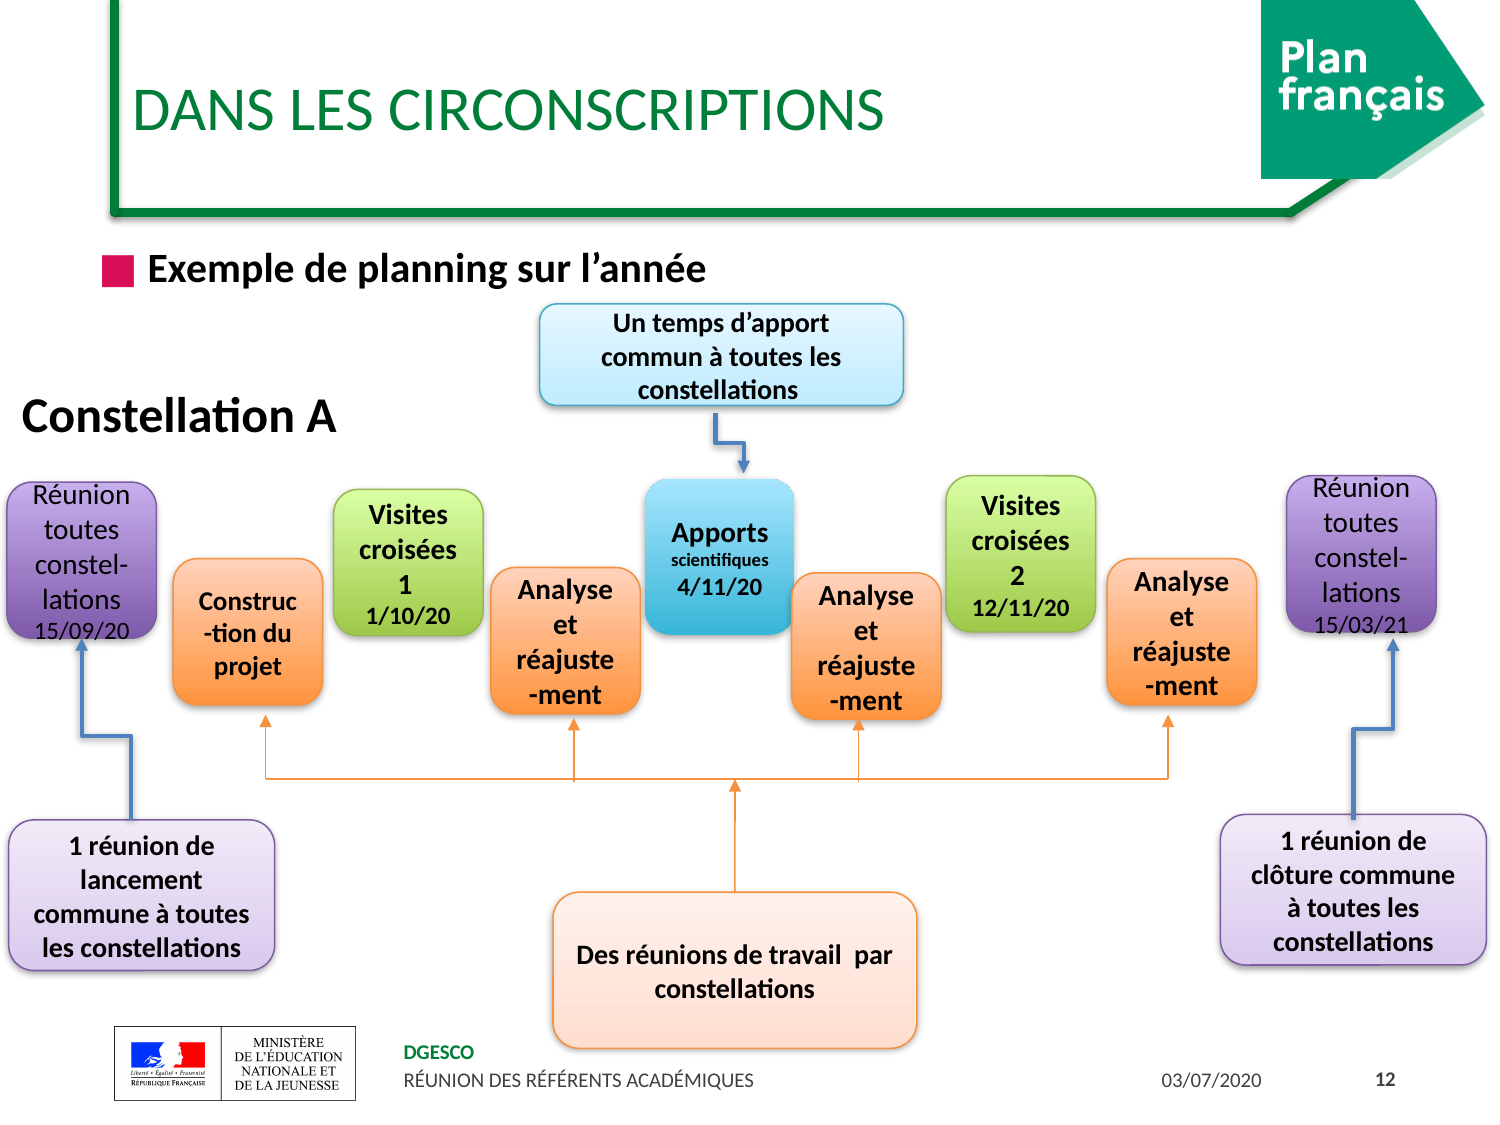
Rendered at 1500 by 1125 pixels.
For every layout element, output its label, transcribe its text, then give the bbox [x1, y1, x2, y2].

text_box Analyse et réajuste-ment [1106, 557, 1258, 706]
text_box Visites croisées 1 1/10/20 [332, 488, 484, 637]
text_box Visites croisées 2 12/11/20 [945, 474, 1097, 633]
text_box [15, 704, 198, 754]
text_box 1 réunion de lancement commune à toutes les constellations [7, 819, 276, 972]
text_box 1 réunion de clôture commune à toutes les constellations [1219, 813, 1488, 966]
text_box Analyse et réajuste-ment [490, 566, 642, 715]
text_box Réunion toutes constel-lations 15/09/20 [6, 481, 158, 639]
text_box Exemple de planning sur l’année [8, 233, 984, 474]
picture [1411, 0, 1498, 179]
text_box Construc-tion du projet [172, 557, 324, 706]
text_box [1282, 708, 1465, 750]
text_box Des réunions de travail par constellations [552, 891, 918, 1050]
title DANS LES CIRCONSCRIPTIONS [117, 0, 1411, 212]
text_box Réunion toutes constel-lations 15/03/21 [1285, 474, 1437, 633]
picture [114, 1026, 356, 1101]
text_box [699, 428, 760, 458]
text_box Analyse et réajuste-ment [790, 572, 942, 720]
slide_number 12 [1336, 1048, 1411, 1109]
text_box Apports scientifiques 4/11/20 [645, 478, 795, 635]
